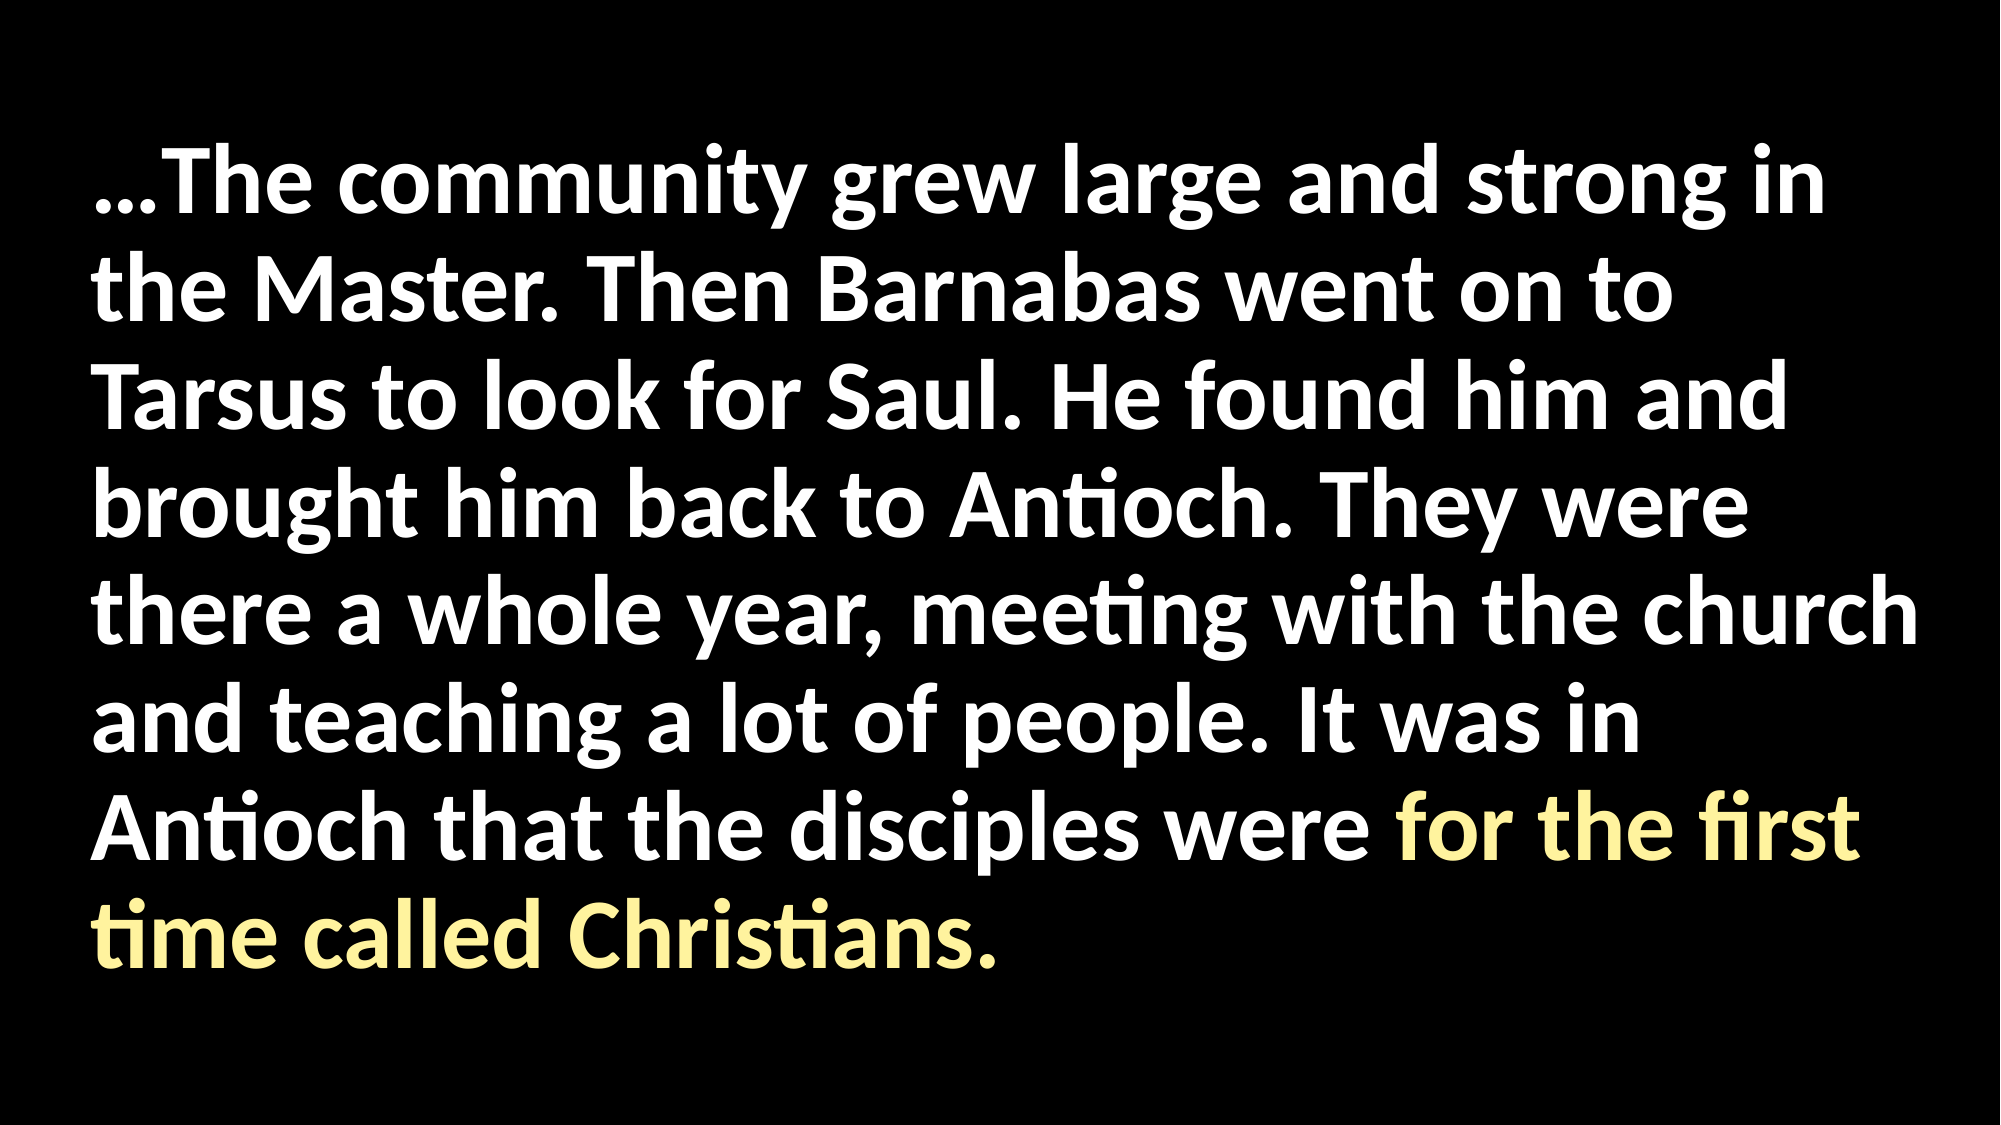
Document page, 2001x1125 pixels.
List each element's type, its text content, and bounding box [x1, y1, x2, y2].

list …The community grew large and strong in the Master. Then Barnabas went on to Tarsus to look for Saul. He found him and brought him back to Antioch. They were there a whole year, meeting with the church and teaching a lot of people. It was in Antioch that the disciples were for the first time called Christians. [75, 119, 1950, 1014]
